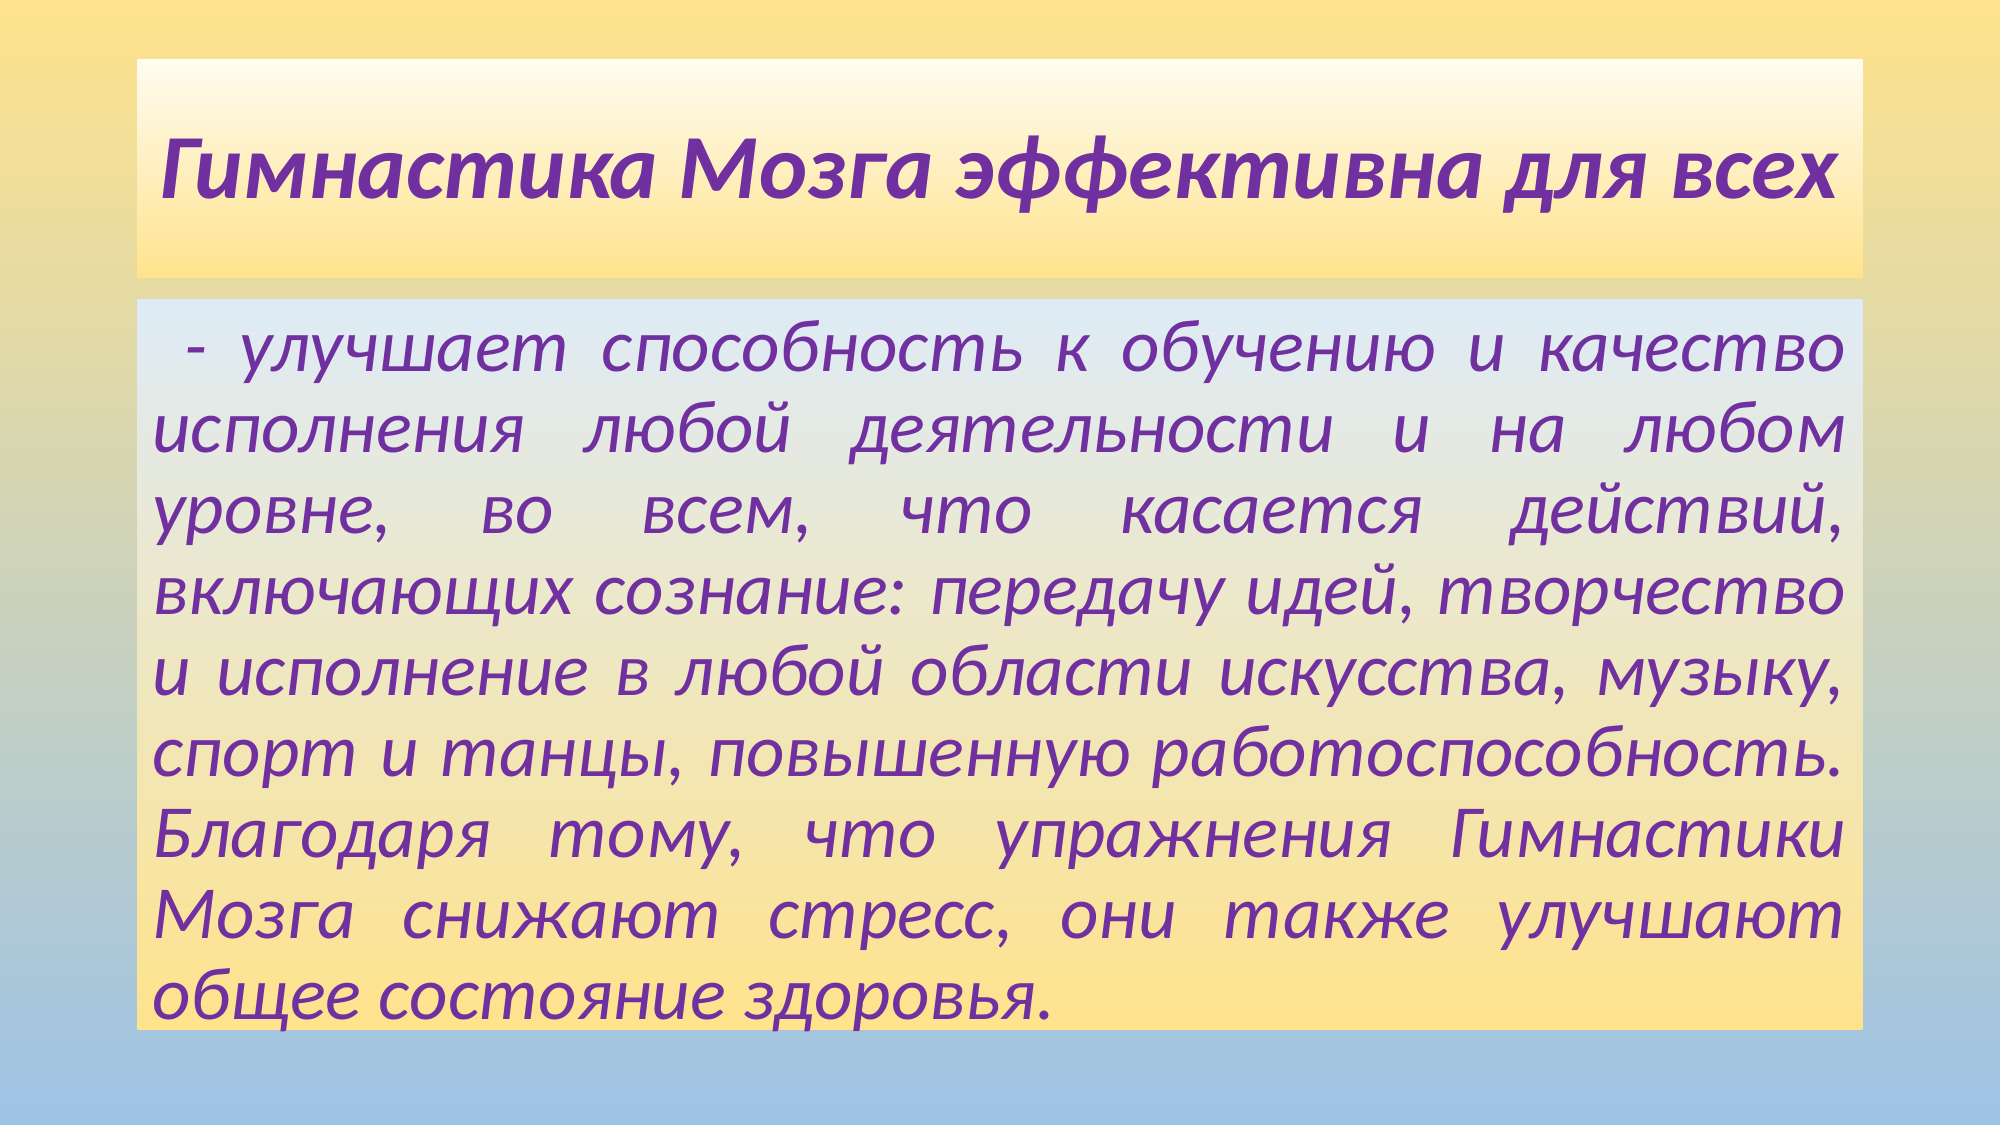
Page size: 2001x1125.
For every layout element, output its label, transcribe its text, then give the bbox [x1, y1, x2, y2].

title Гимнастика Мозга эффективна для всех [137, 59, 1863, 278]
list - улучшает способность к обучению и качество исполнения любой деятельности и на любом уровне, во всем, что касается действий, включающих сознание: передачу идей, творчество и исполнение в любой области искусства, музыку, спорт и танцы, повышенную работоспособность. Благодаря тому, что упражнения Гимнастики Мозга снижают стресс, они также улучшают общее состояние здоровья. [137, 299, 1863, 1030]
